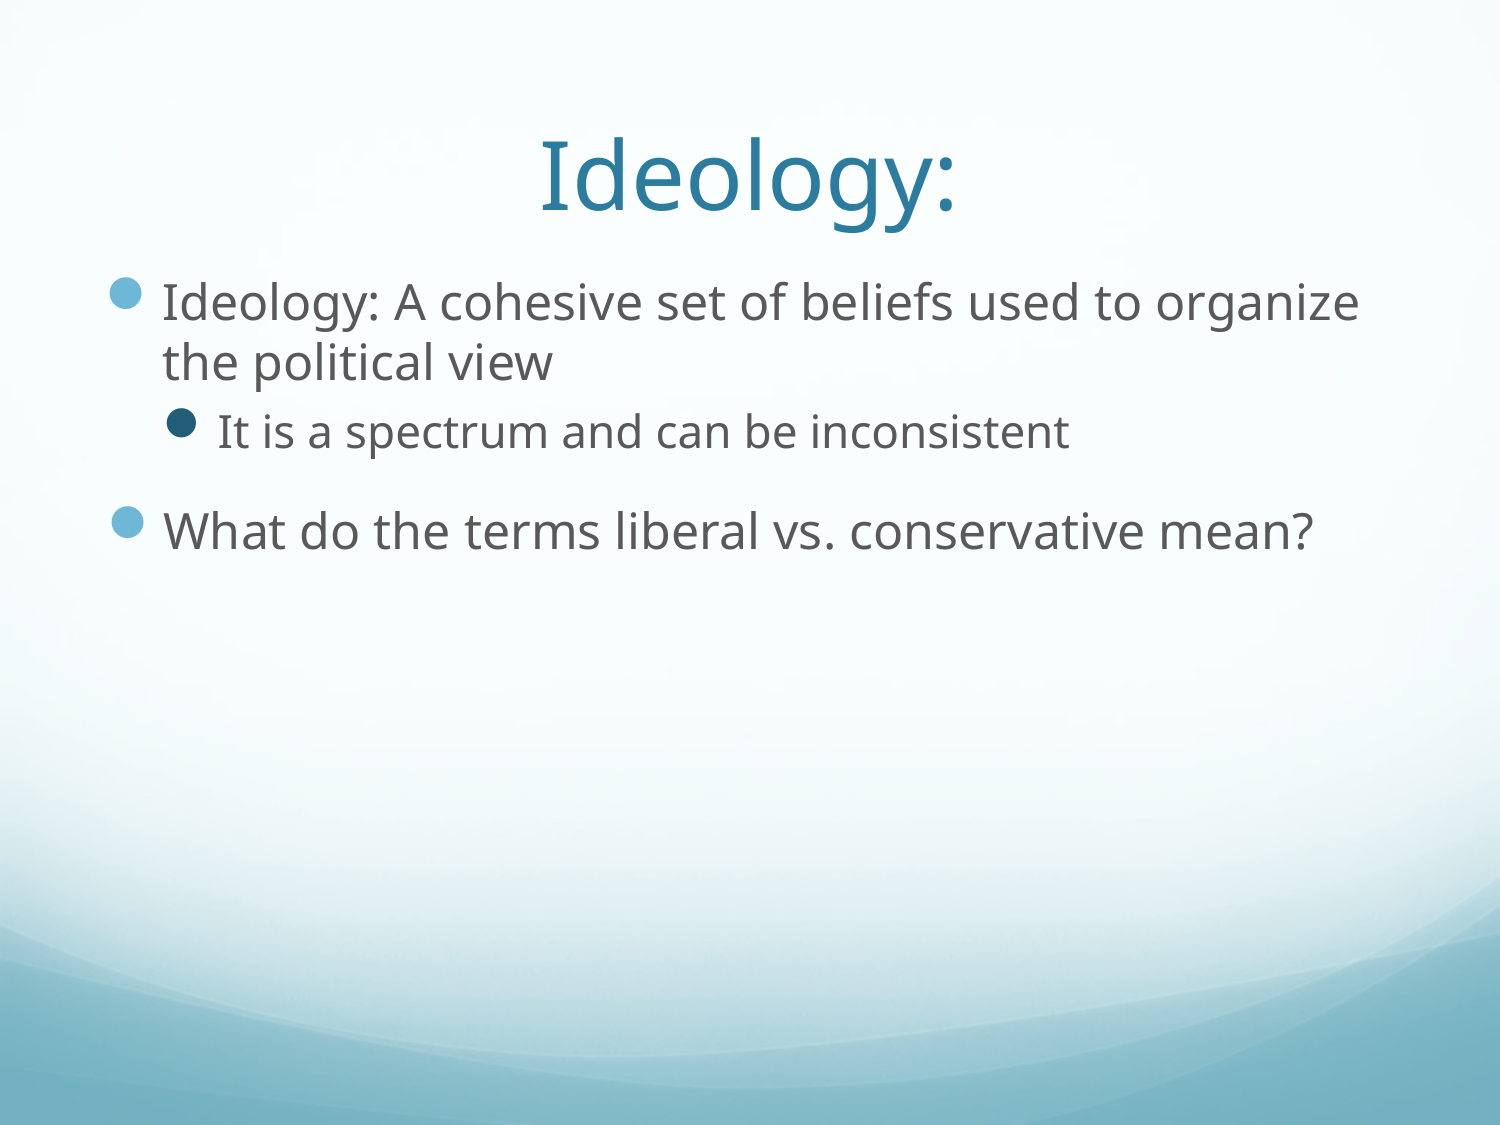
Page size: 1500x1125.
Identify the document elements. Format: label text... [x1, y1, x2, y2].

list Ideology: A cohesive set of beliefs used to organize the political view It is a spectrum and can be inconsistent What do the terms liberal vs. conservative mean? [90, 262, 1410, 975]
title Ideology: [90, 17, 1410, 237]
